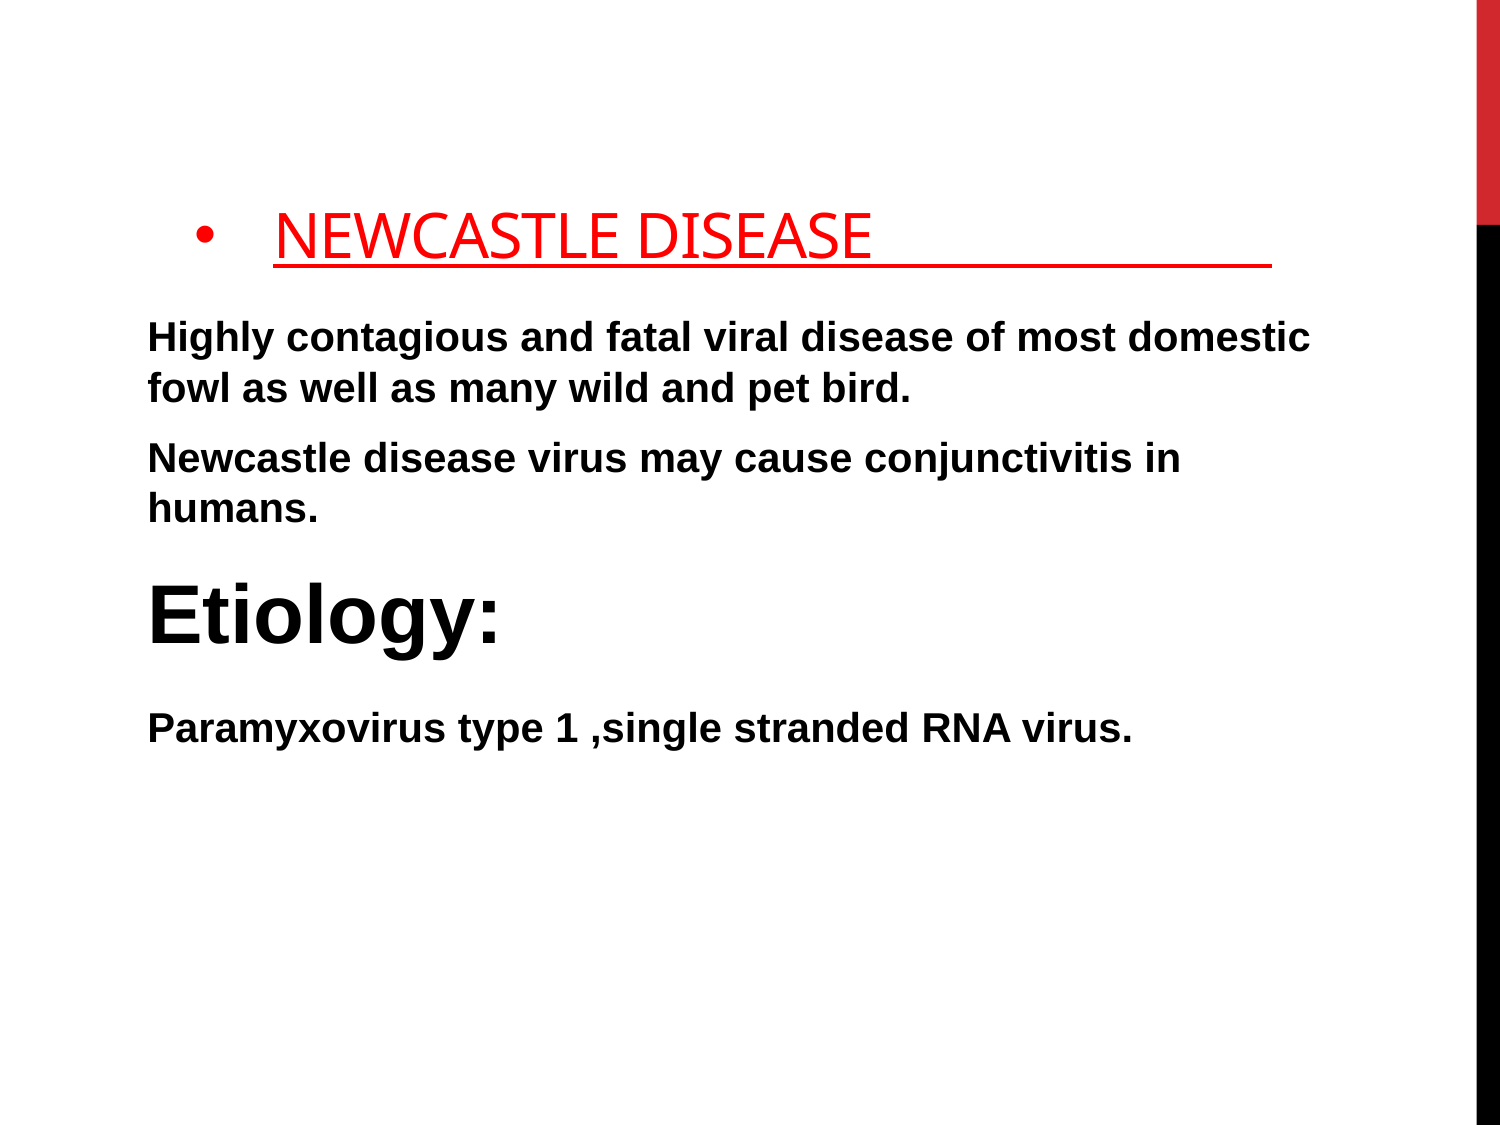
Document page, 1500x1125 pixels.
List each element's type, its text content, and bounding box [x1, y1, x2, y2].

list Highly contagious and fatal viral disease of most domestic fowl as well as many wild and pet bird. Newcastle disease virus may cause conjunctivitis in humans. Etiology: Paramyxovirus type 1 ,single stranded RNA virus. [132, 302, 1353, 976]
title Newcastle disease [179, 134, 1323, 279]
